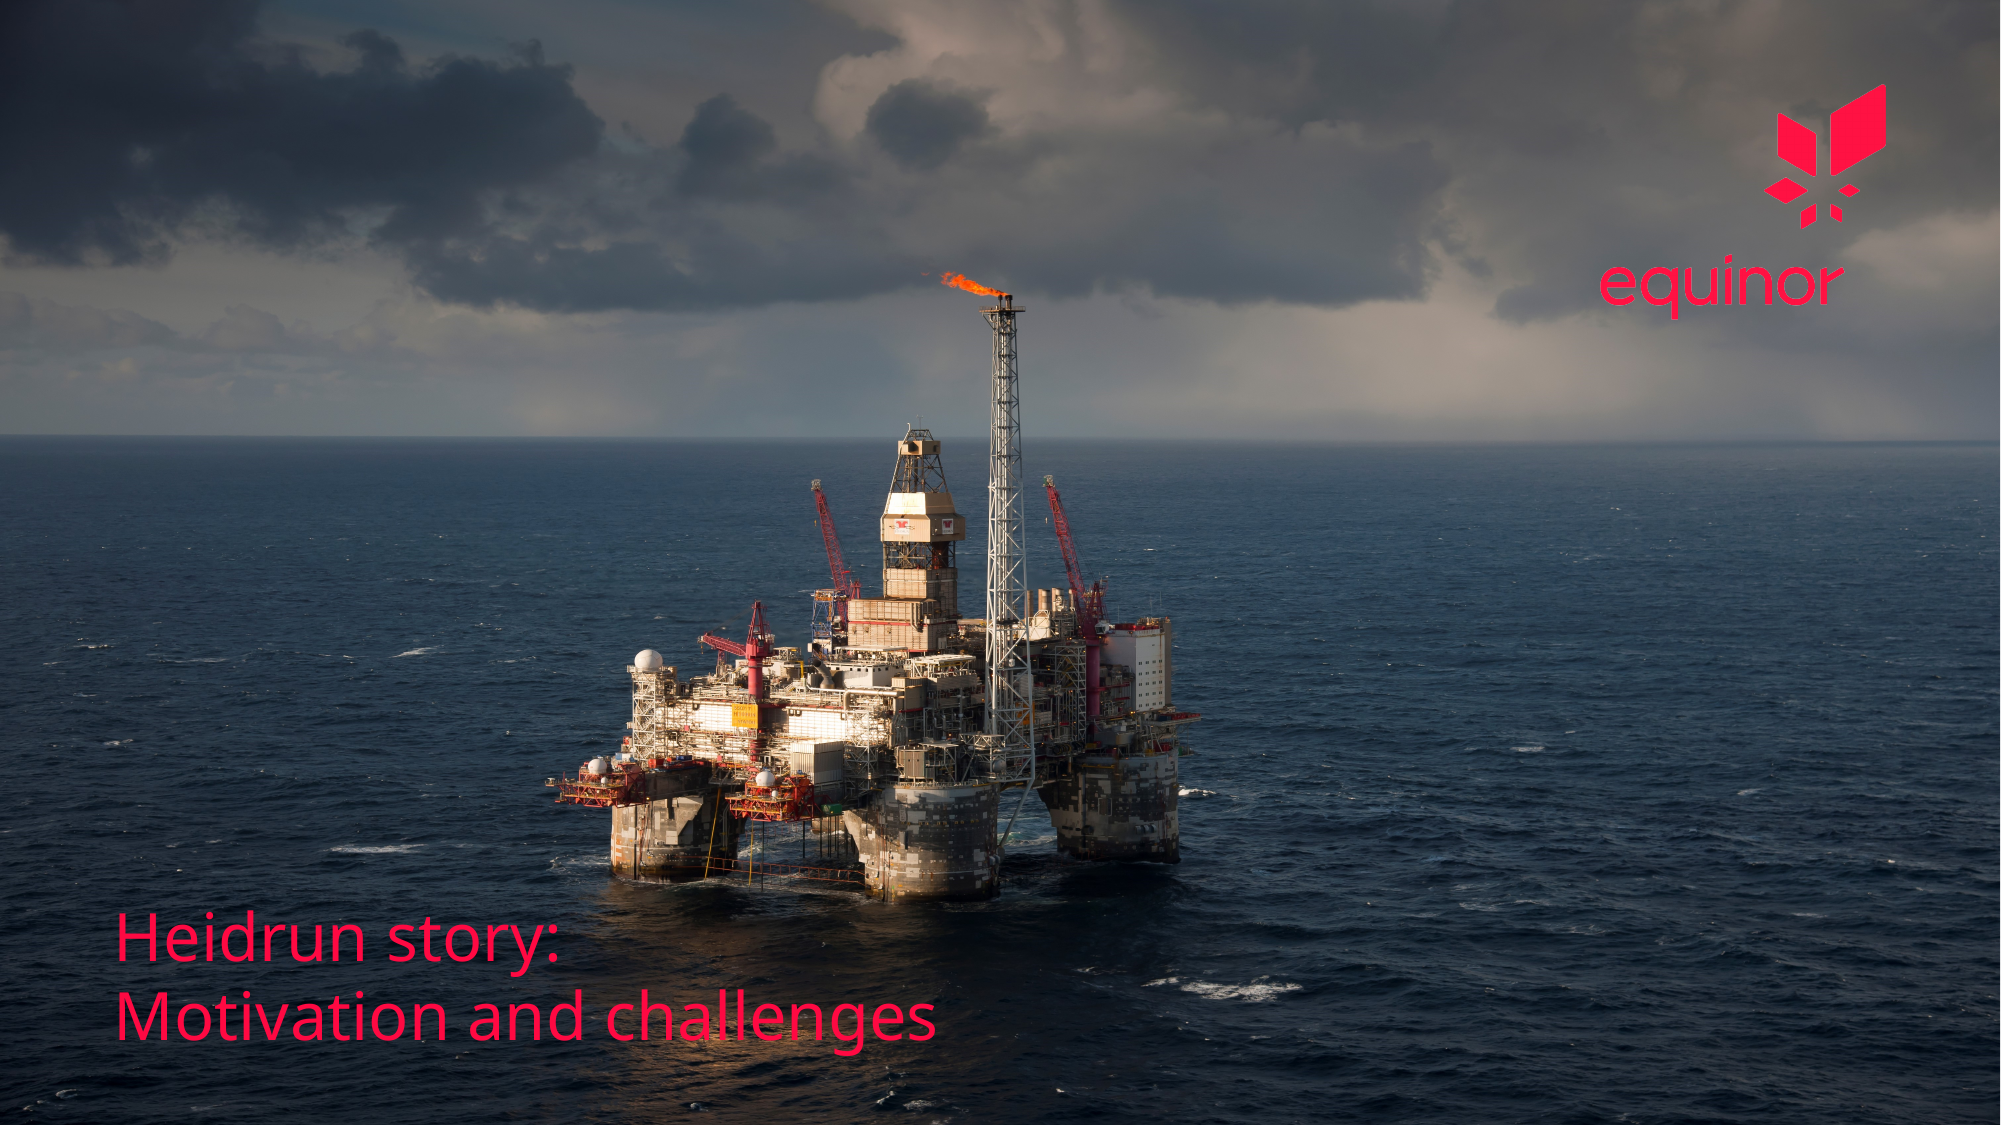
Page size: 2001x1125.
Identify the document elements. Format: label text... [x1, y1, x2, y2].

picture [0, 0, 2001, 1125]
title Heidrun story: Motivation and challenges [114, 476, 994, 1055]
